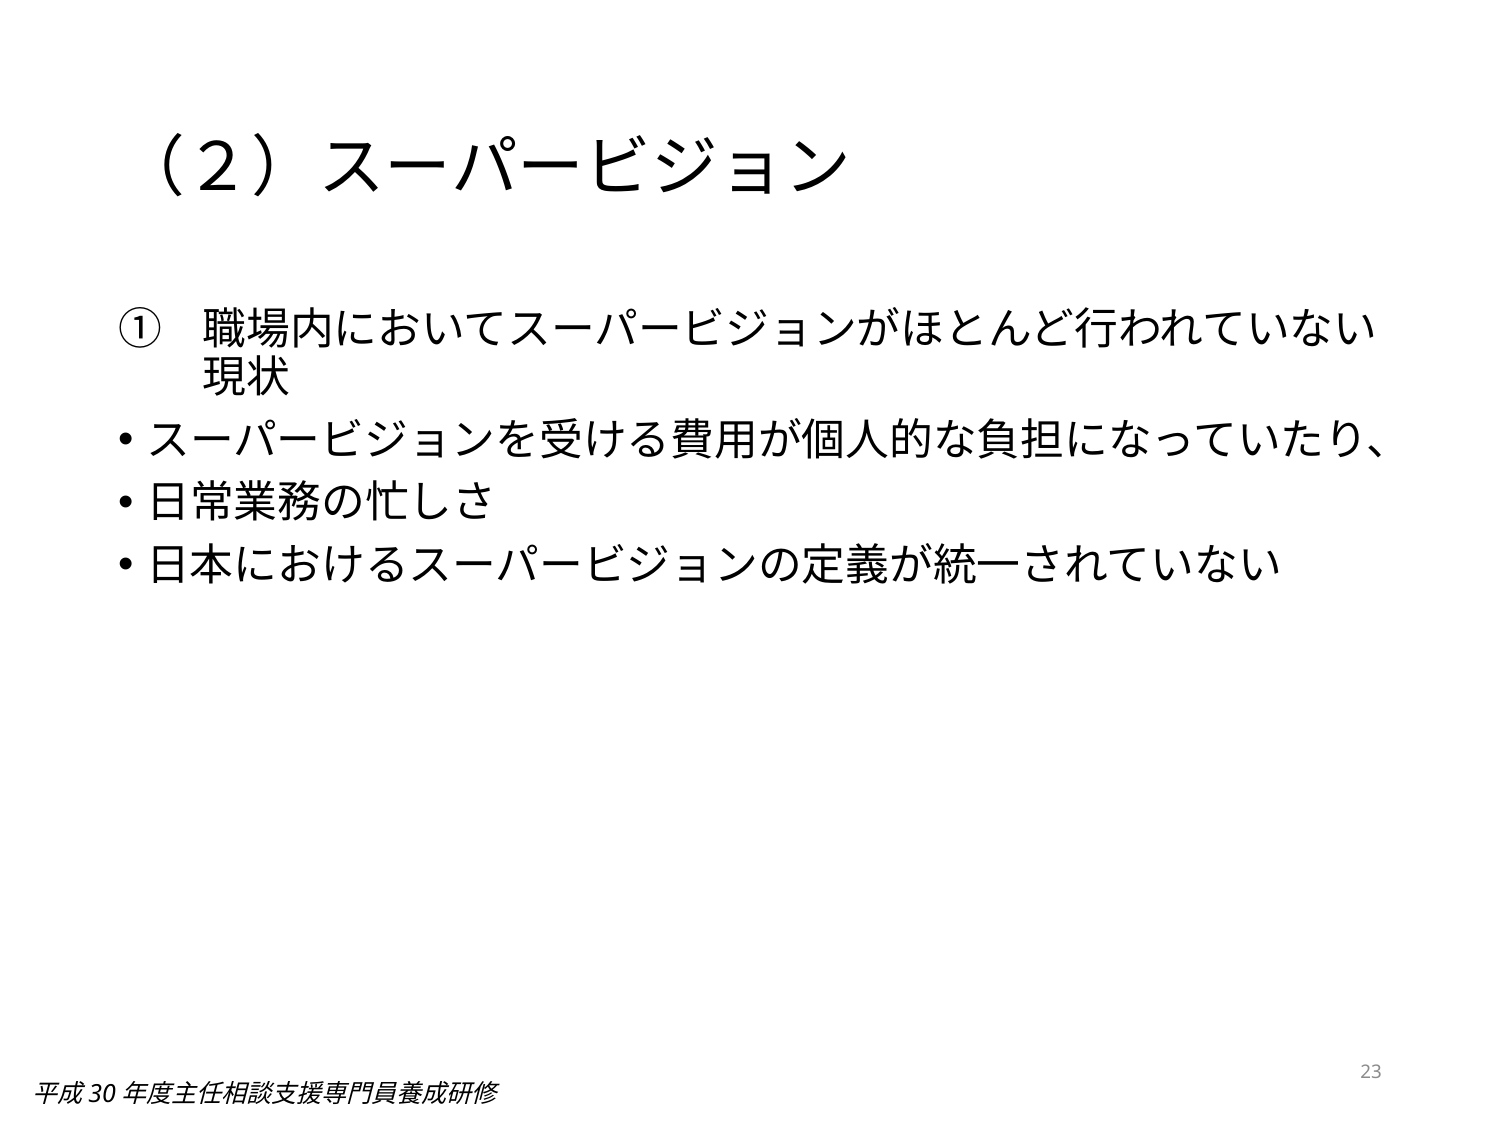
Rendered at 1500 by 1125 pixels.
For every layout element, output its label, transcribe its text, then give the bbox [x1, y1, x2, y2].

text_box 平成30年度主任相談支援専門員養成研修 [17, 1070, 609, 1116]
slide_number 23 [1059, 1042, 1397, 1103]
list 職場内においてスーパービジョンがほとんど行われていない現状 スーパービジョンを受ける費用が個人的な負担になっていたり、 日常業務の忙しさ 日本におけるスーパービジョンの定義が統一されていない [103, 299, 1397, 1014]
title （２）スーパービジョン [103, 59, 1397, 278]
